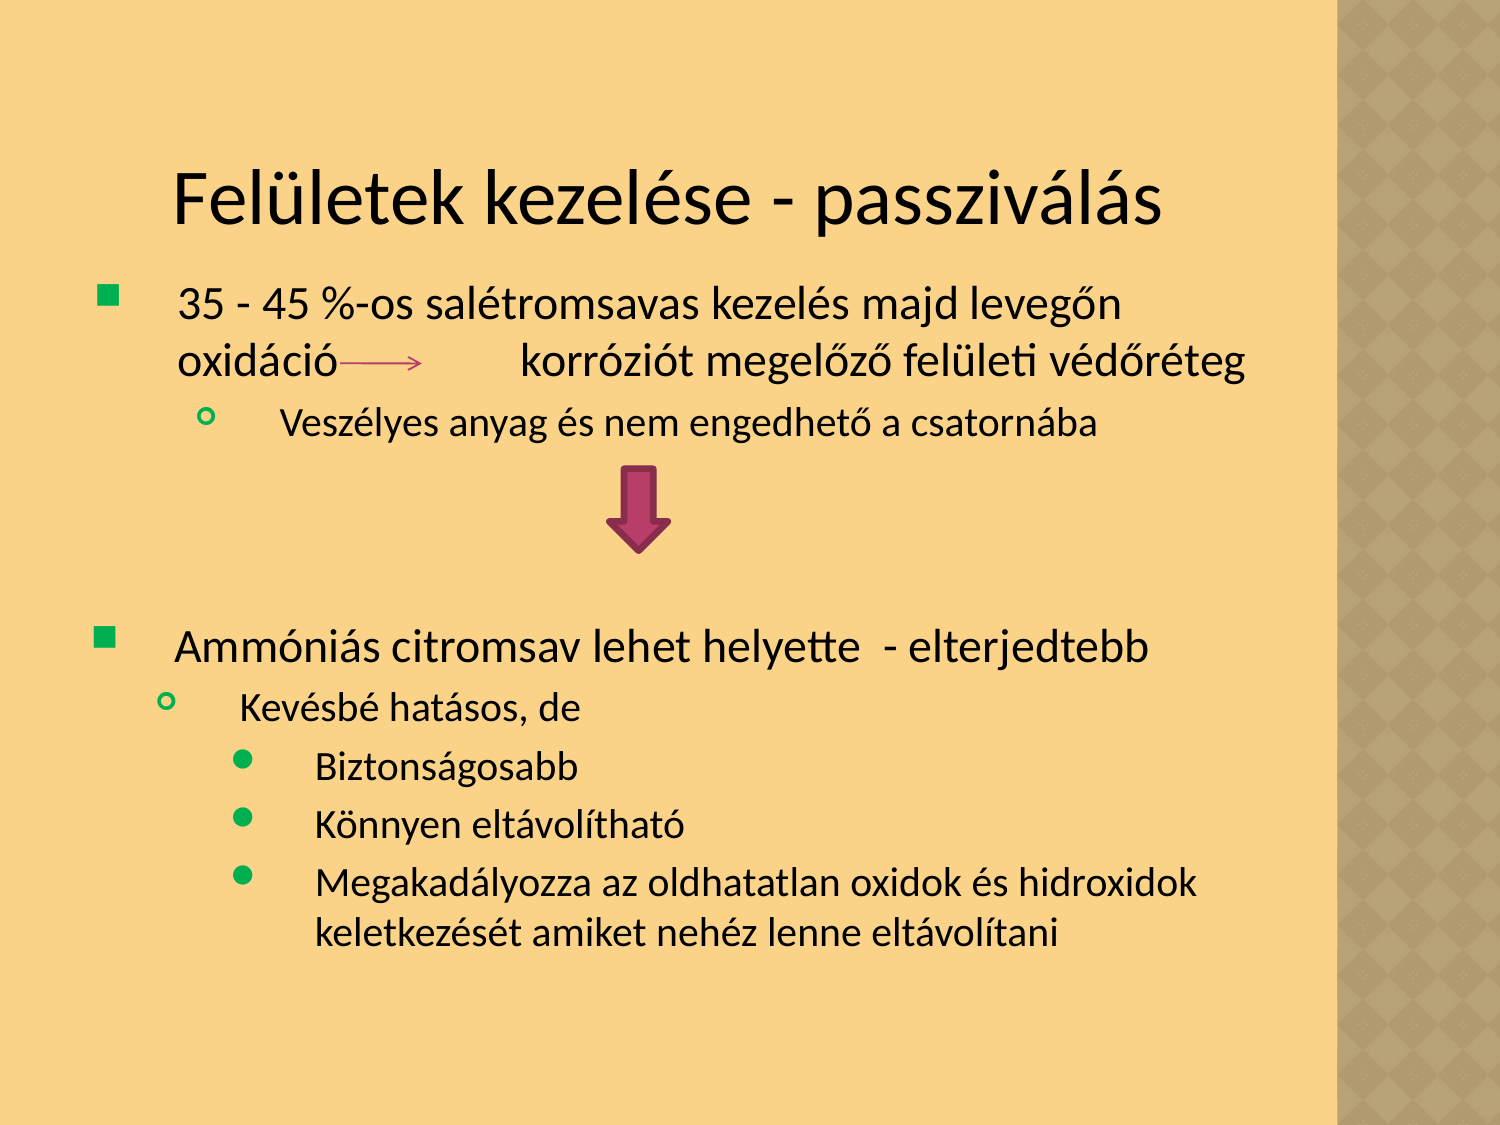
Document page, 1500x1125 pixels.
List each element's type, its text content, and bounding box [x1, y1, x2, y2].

title Felületek kezelése - passziválás [75, 52, 1263, 240]
text_box [606, 465, 672, 555]
list 35 - 45 %-os salétromsavas kezelés majd levegőn oxidáció korróziót megelőző felületi védőréteg Veszélyes anyag és nem engedhető a csatornába Ammóniás citromsav lehet helyette - elterjedtebb Kevésbé hatásos, de Biztonságosabb Könnyen eltávolítható Megakadályozza az oldhatatlan oxidok és hidroxidok keletkezését amiket nehéz lenne eltávolítani [75, 264, 1263, 1059]
